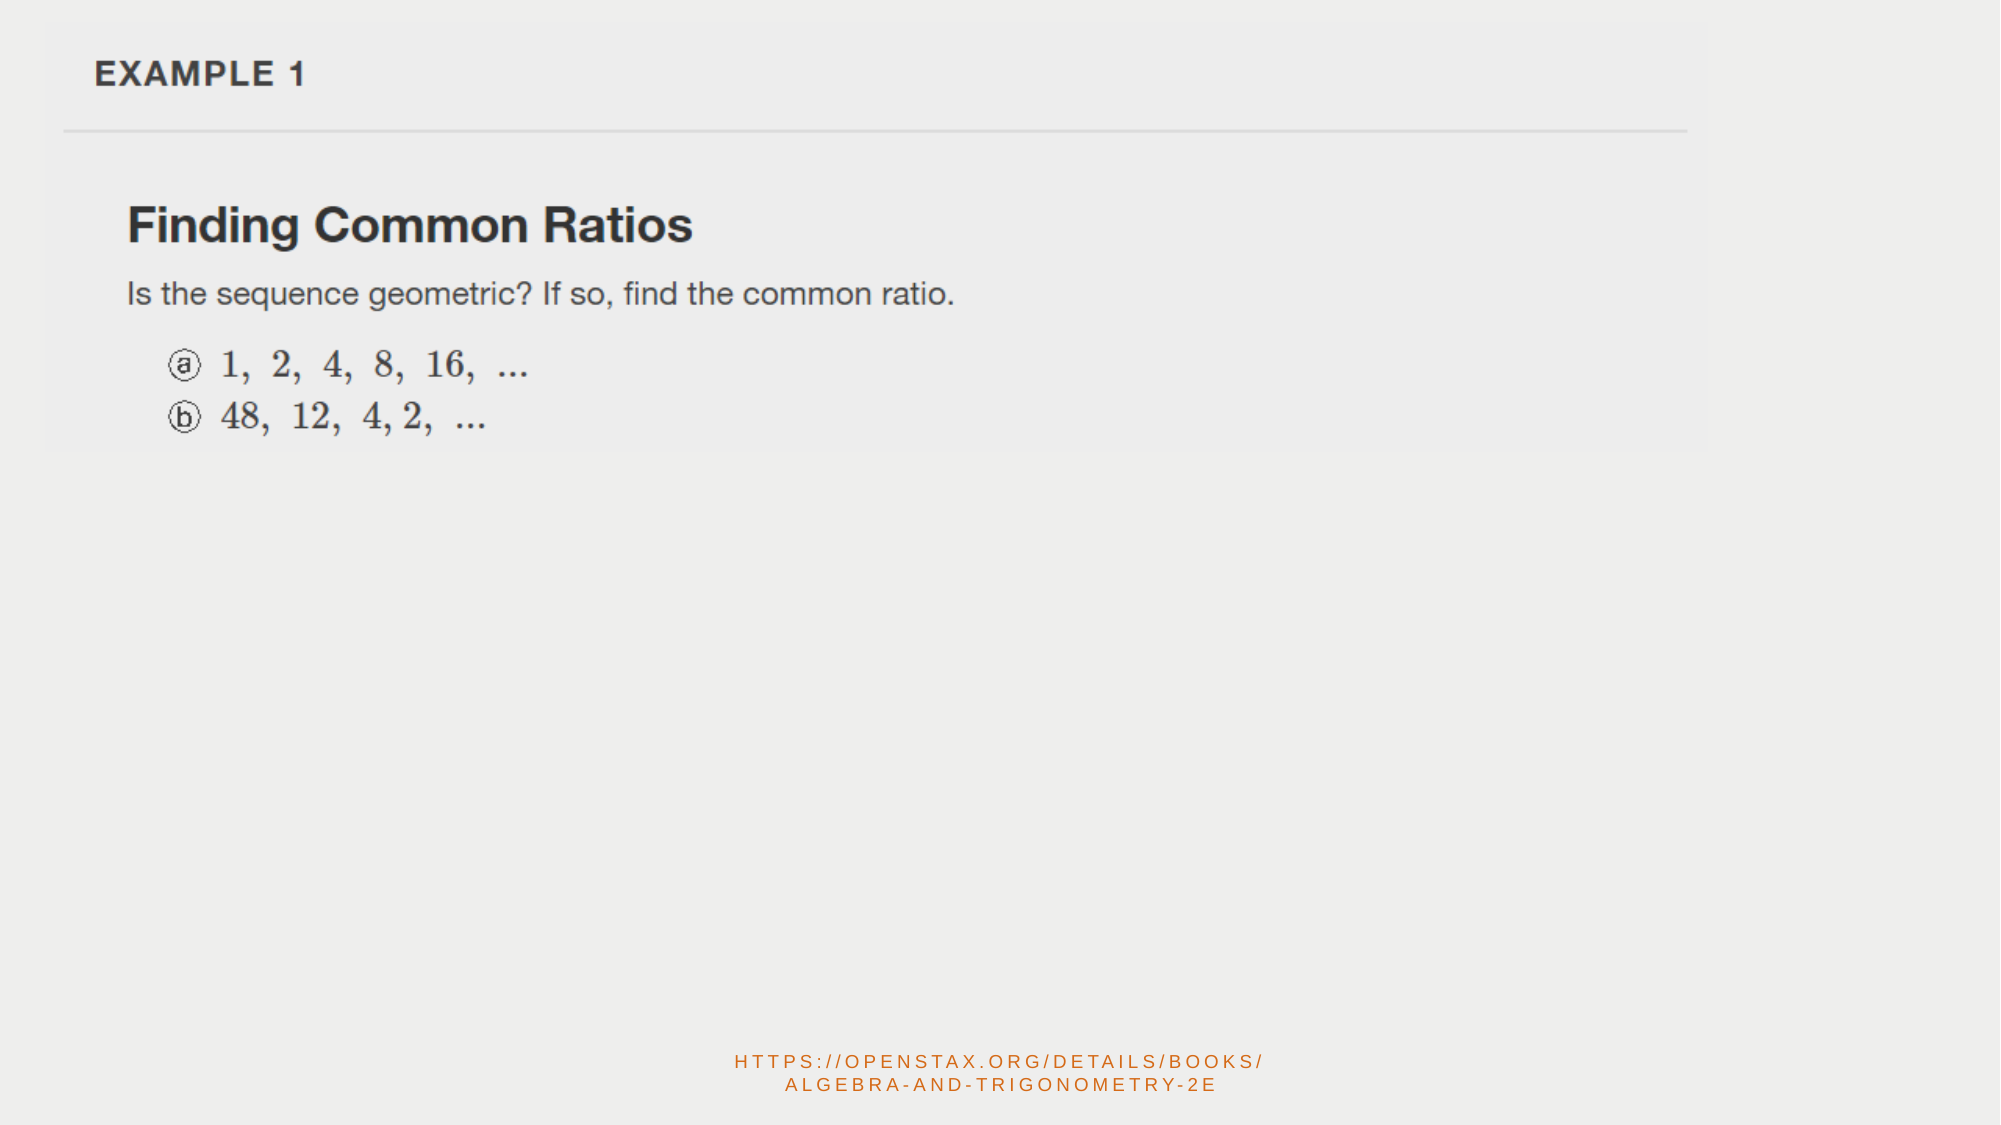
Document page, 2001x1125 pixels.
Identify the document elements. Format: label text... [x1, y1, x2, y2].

picture [45, 22, 1708, 452]
footer https://openstax.org/details/books/algebra-and-trigonometry-2e [662, 1042, 1338, 1103]
